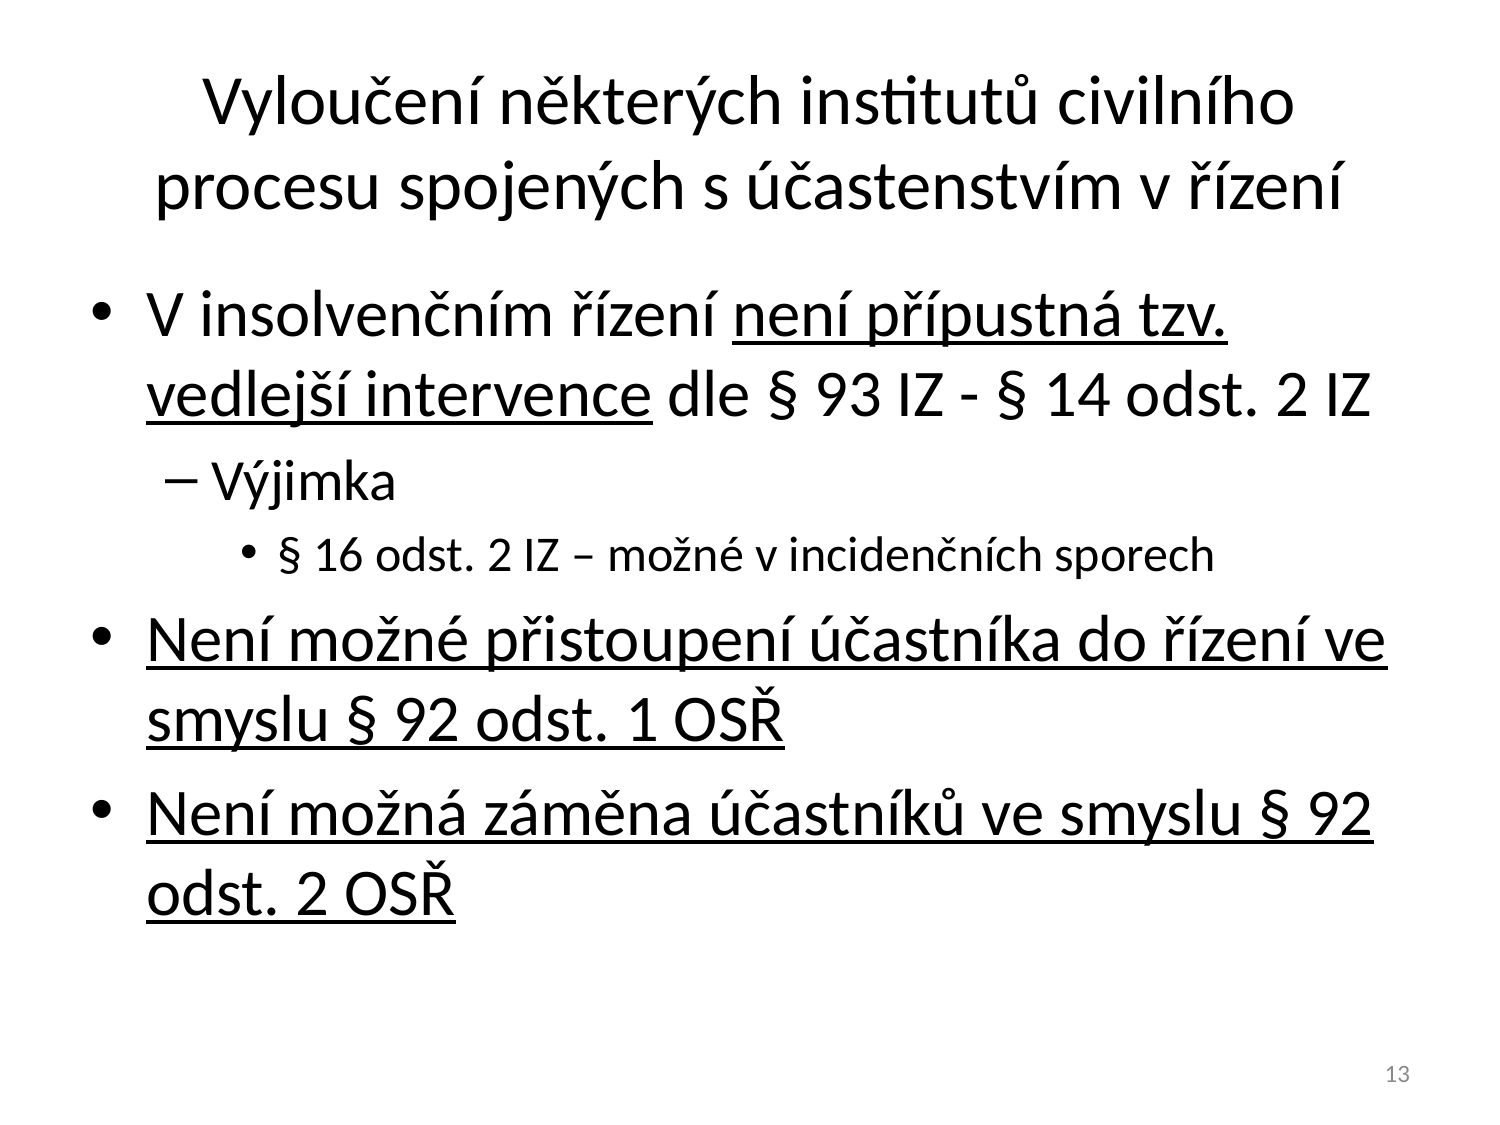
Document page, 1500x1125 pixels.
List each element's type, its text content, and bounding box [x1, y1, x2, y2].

slide_number 13 [1074, 1042, 1425, 1103]
list V insolvenčním řízení není přípustná tzv. vedlejší intervence dle § 93 IZ - § 14 odst. 2 IZ Výjimka § 16 odst. 2 IZ – možné v incidenčních sporech Není možné přistoupení účastníka do řízení ve smyslu § 92 odst. 1 OSŘ Není možná záměna účastníků ve smyslu § 92 odst. 2 OSŘ [75, 262, 1425, 1005]
title Vyloučení některých institutů civilního procesu spojených s účastenstvím v řízení [75, 45, 1425, 233]
